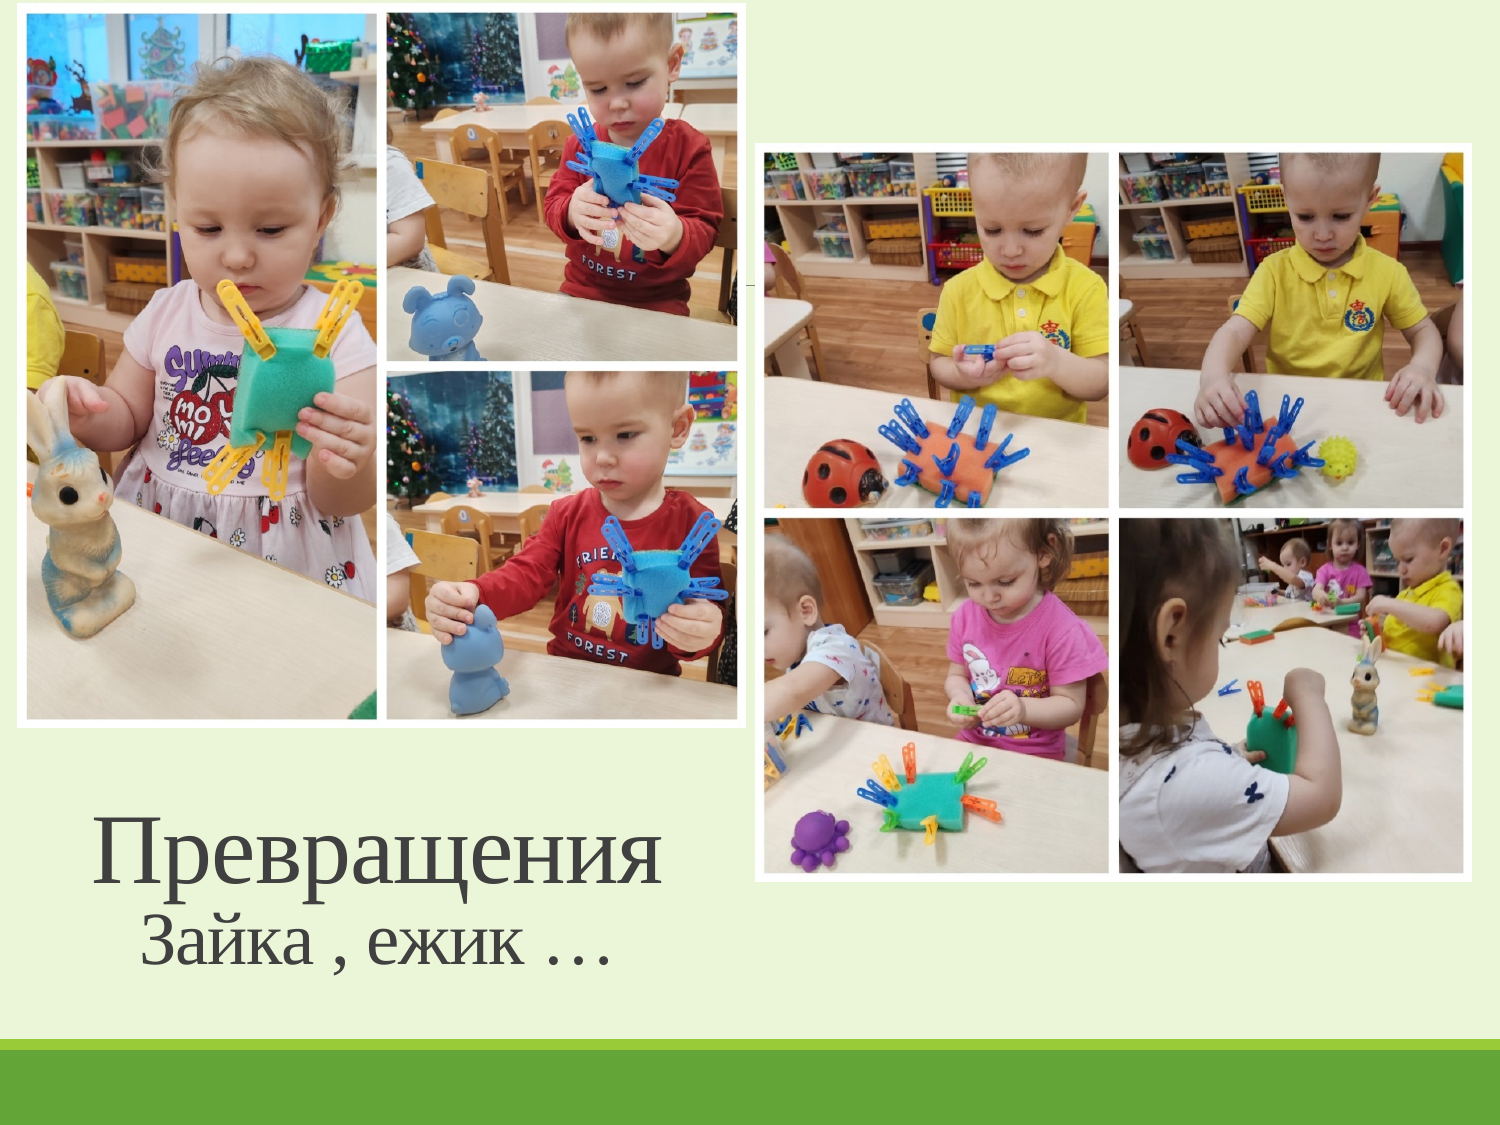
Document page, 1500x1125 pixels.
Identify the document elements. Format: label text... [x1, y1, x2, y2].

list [754, 143, 1473, 882]
title Превращения Зайка , ежик … [17, 763, 739, 988]
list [17, 3, 747, 729]
